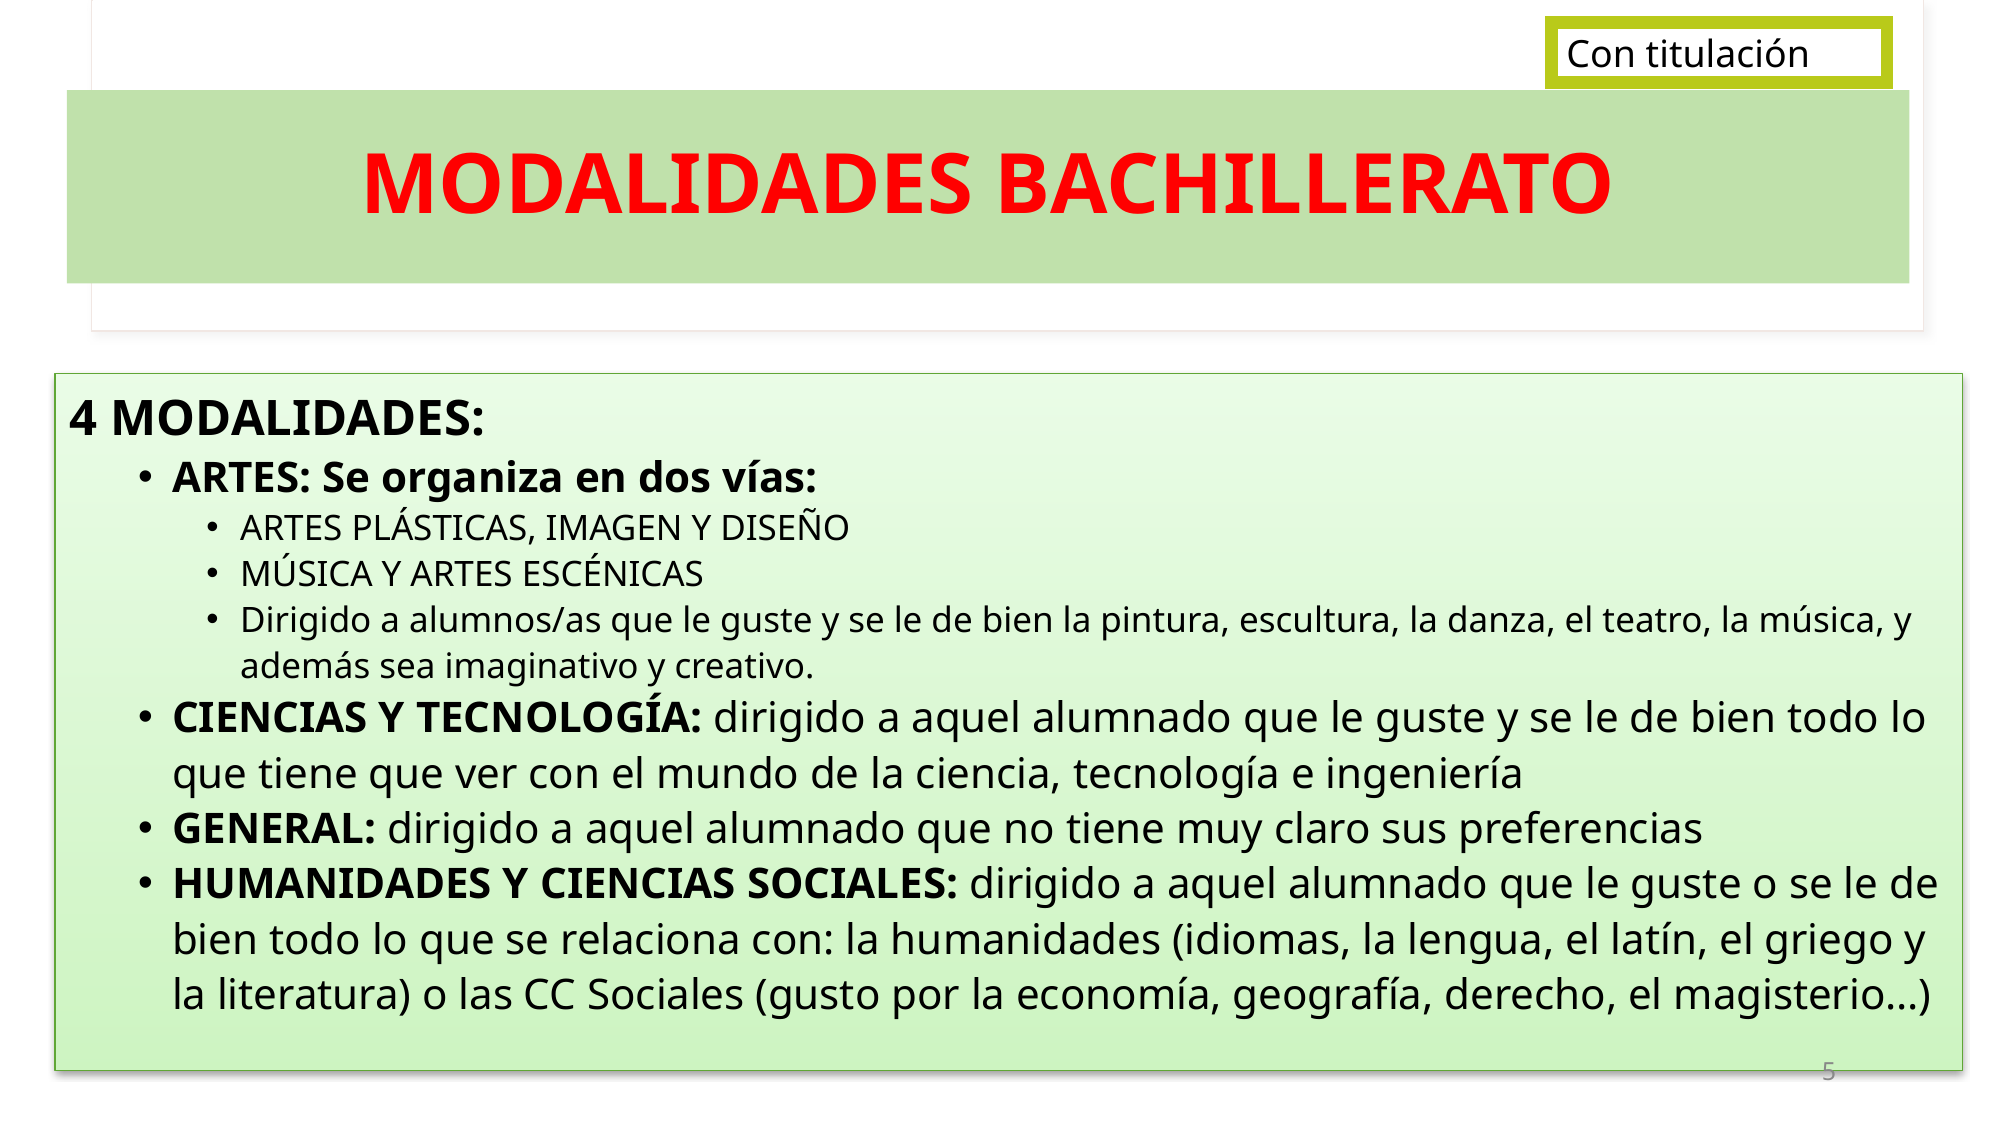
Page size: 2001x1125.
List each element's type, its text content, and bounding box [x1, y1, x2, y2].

list 4 MODALIDADES: ARTES: Se organiza en dos vías: ARTES PLÁSTICAS, IMAGEN Y DISEÑO MÚSICA Y ARTES ESCÉNICAS Dirigido a alumnos/as que le guste y se le de bien la pintura, escultura, la danza, el teatro, la música, y además sea imaginativo y creativo. CIENCIAS Y TECNOLOGÍA: dirigido a aquel alumnado que le guste y se le de bien todo lo que tiene que ver con el mundo de la ciencia, tecnología e ingeniería GENERAL: dirigido a aquel alumnado que no tiene muy claro sus preferencias HUMANIDADES Y CIENCIAS SOCIALES: dirigido a aquel alumnado que le guste o se le de bien todo lo que se relaciona con: la humanidades (idiomas, la lengua, el latín, el griego y la literatura) o las CC Sociales (gusto por la economía, geografía, derecho, el magisterio…) [54, 373, 1963, 1071]
title MODALIDADES BACHILLERATO [66, 90, 1910, 284]
text_box Con titulación [1551, 22, 1887, 83]
slide_number 5 [1401, 1042, 1851, 1103]
